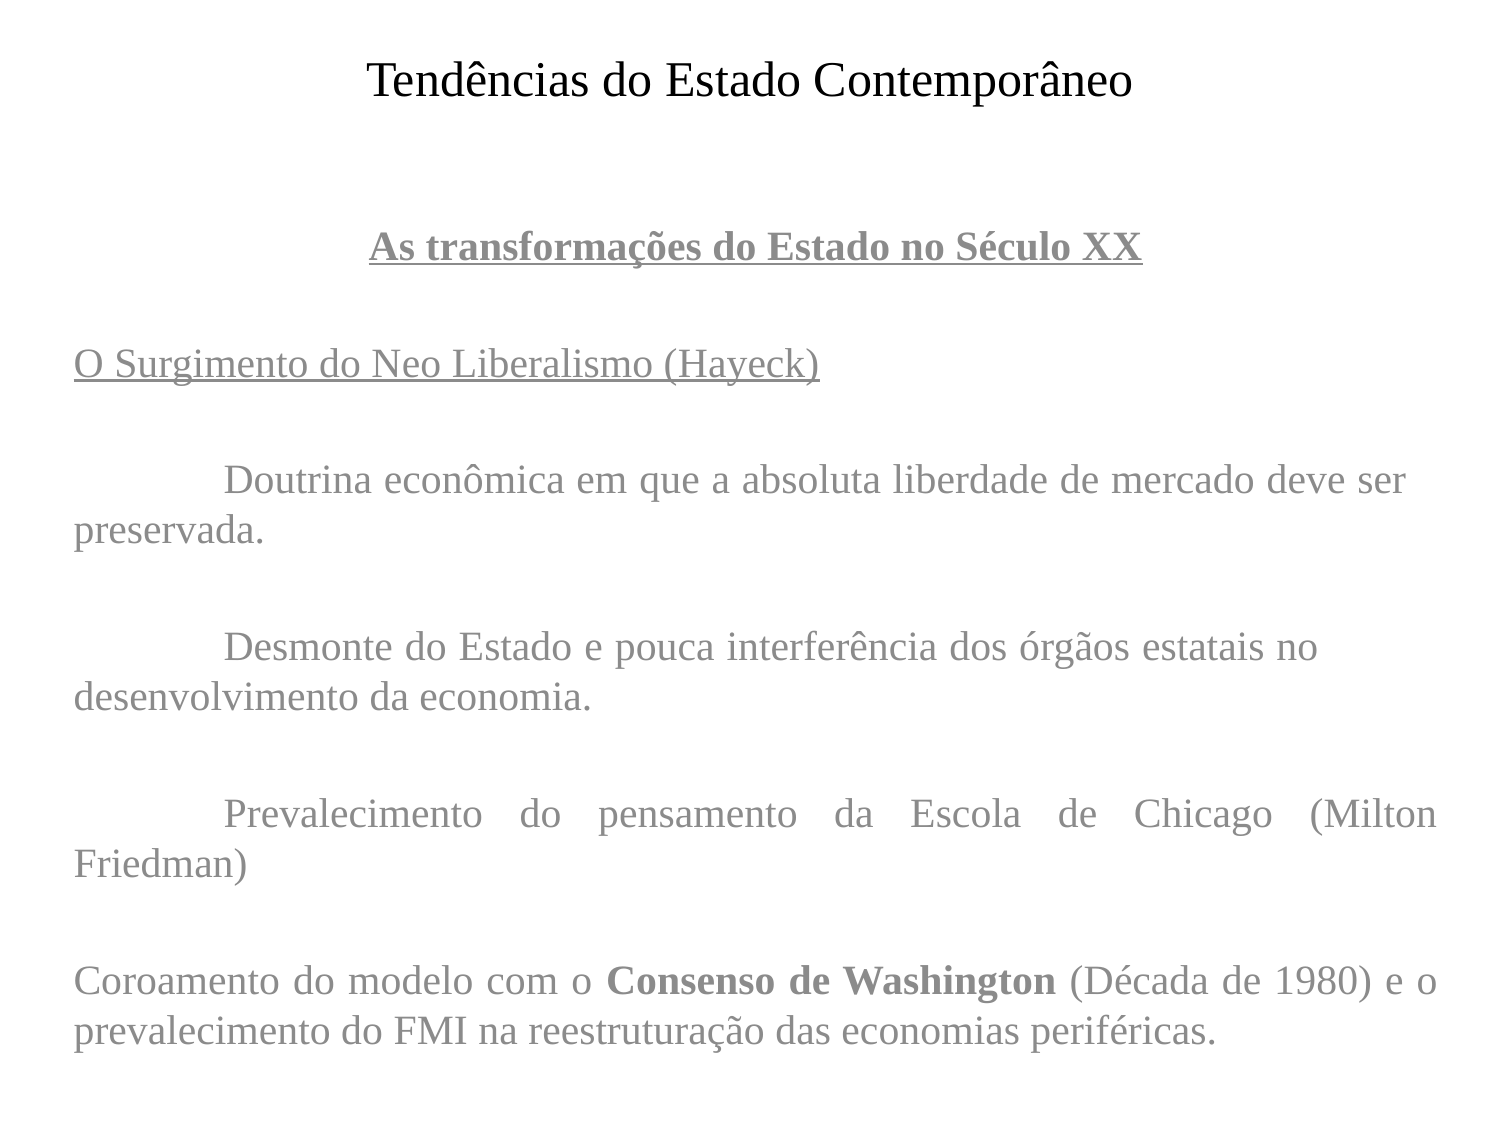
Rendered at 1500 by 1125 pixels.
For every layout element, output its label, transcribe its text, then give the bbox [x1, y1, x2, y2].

title Tendências do Estado Contemporâneo [112, 35, 1388, 118]
subtitle As transformações do Estado no Século XX O Surgimento do Neo Liberalismo (Hayeck) Doutrina econômica em que a absoluta liberdade de mercado deve ser preservada. Desmonte do Estado e pouca interferência dos órgãos estatais no desenvolvimento da economia. Prevalecimento do pensamento da Escola de Chicago (Milton Friedman) Coroamento do modelo com o Consenso de Washington (Década de 1980) e o prevalecimento do FMI na reestruturação das economias periféricas. [58, 210, 1454, 1067]
